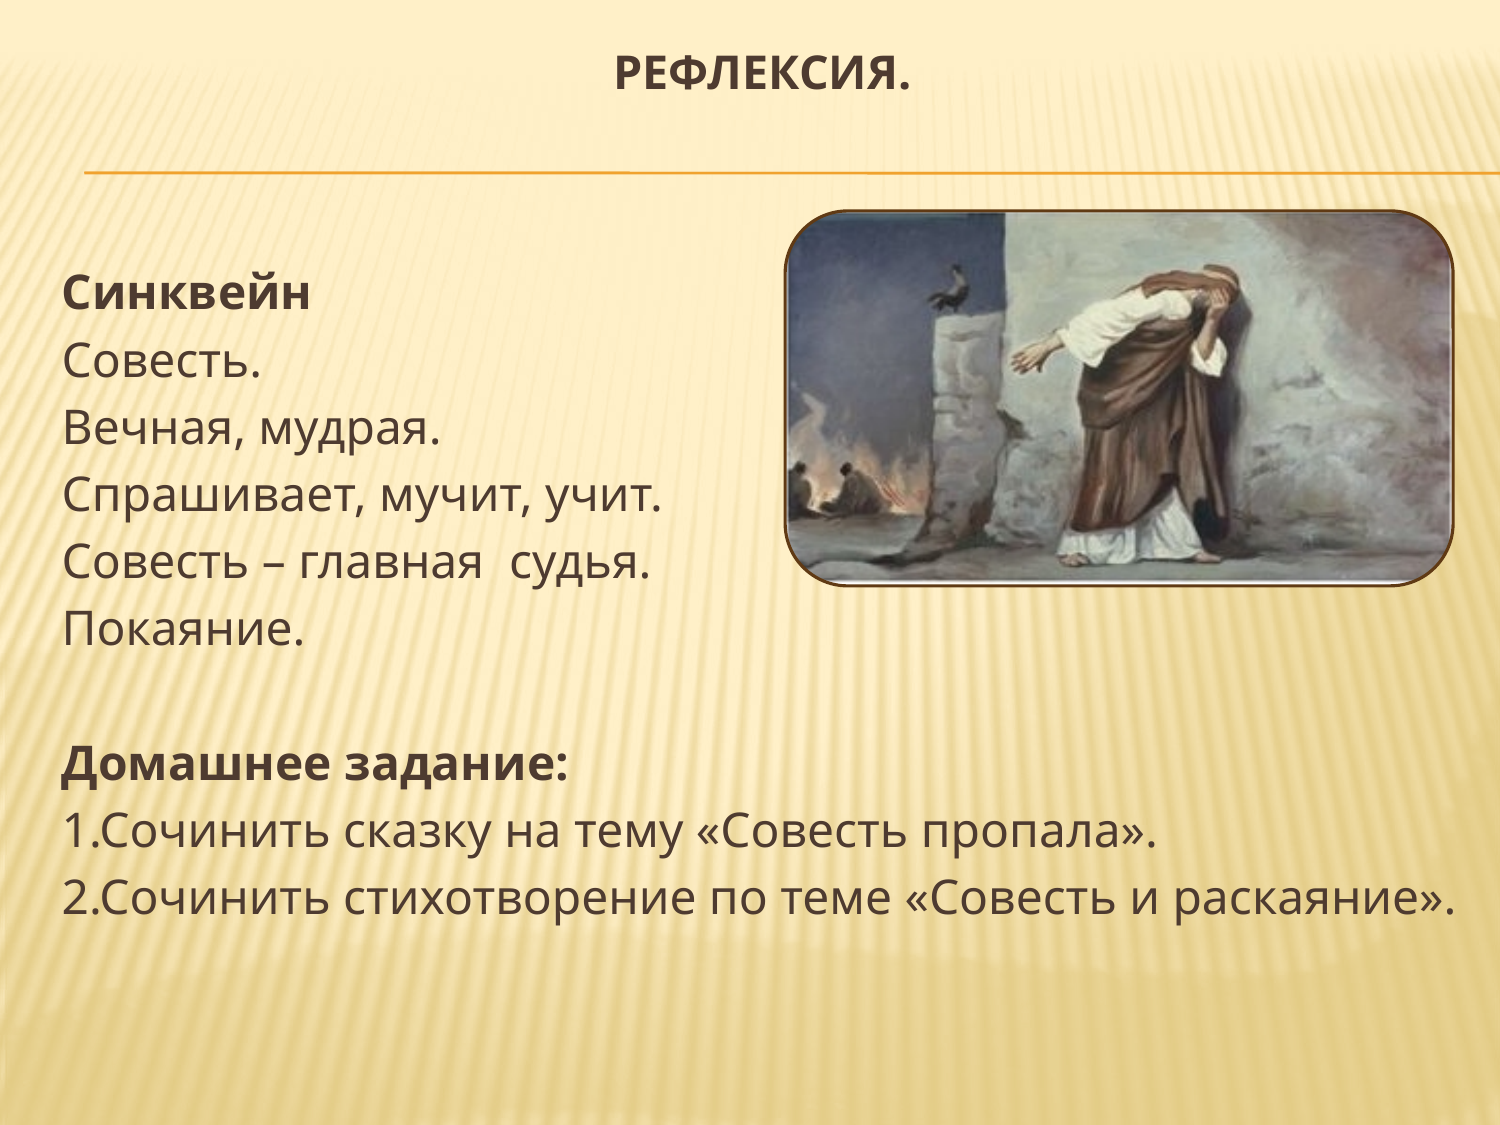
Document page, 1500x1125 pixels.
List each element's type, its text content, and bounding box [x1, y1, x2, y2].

title Рефлексия. [50, 35, 1475, 153]
list Синквейн Совесть. Вечная, мудрая. Спрашивает, мучит, учит. Совесть – главная судья. Покаяние. Домашнее задание: 1.Сочинить сказку на тему «Совесть пропала». 2.Сочинить стихотворение по теме «Совесть и раскаяние». [46, 187, 1475, 1032]
picture [784, 210, 1454, 587]
